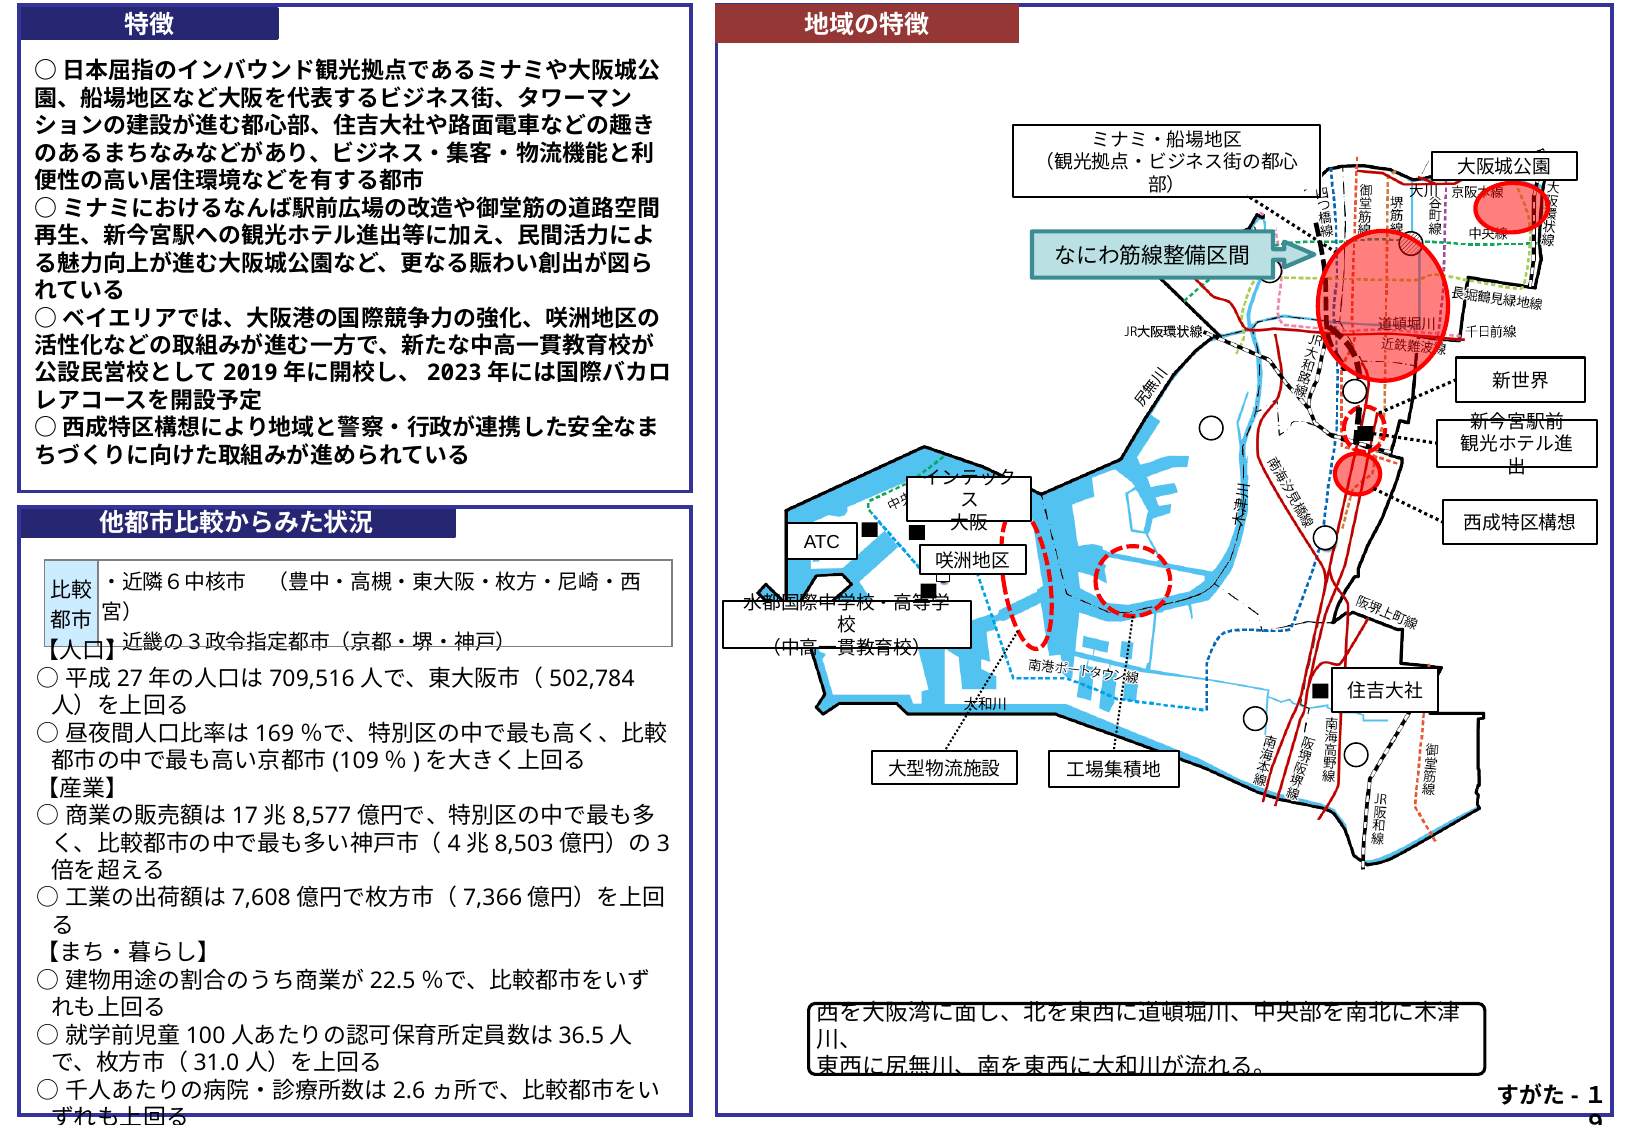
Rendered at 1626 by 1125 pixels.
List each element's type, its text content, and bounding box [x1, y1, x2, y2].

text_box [1372, 433, 1438, 444]
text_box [1113, 615, 1134, 752]
text_box ミナミ・船場地区 （観光拠点・ビジネス街の都心部） [1011, 123, 1323, 147]
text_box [754, 168, 1609, 810]
text_box すがた-１９ [1452, 1073, 1622, 1125]
text_box 西を大阪湾に面し、北を東西に道頓堀川、中央部を南北に木津川、 東西に尻無川、南を東西に大和川が流れる。 [808, 1003, 1485, 1075]
text_box 地域の特徴 [716, 5, 1018, 42]
picture [755, 148, 1565, 168]
picture [755, 810, 1565, 870]
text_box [1246, 195, 1337, 254]
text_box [1378, 379, 1457, 414]
text_box ○日本屈指のインバウンド観光拠点であるミナミや大阪城公園、船場地区など大阪を代表するビジネス街、タワーマンションの建設が進む都心部、住吉大社や路面電車などの趣きのあるまちなみなどがあり、ビジネス・集客・物流機能と利便性の高い居住環境などを有する都市 ○ミナミにおけるなんば駅前広場の改造や御堂筋の道路空間再生、新今宮駅への観光ホテル進出等に加え、民間活力による魅力向上が進む大阪城公園など、更なる賑わい創出が図られている ○ベイエリアでは、大阪港の国際競争力の強化、咲洲地区の活性化などの取組みが進む一方で、新たな中高一貫教育校が公設民営校として2019年に開校し、2023年には国際バカロレアコースを開設予定 ○西成特区構想により地域と警察・行政が連携した安全なまちづくりに向けた取組みが進められている [19, 48, 689, 476]
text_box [1373, 488, 1444, 523]
text_box [646, 492, 689, 506]
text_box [944, 630, 1019, 752]
text_box 【人口】 ○平成27年の人口は709,516人で、東大阪市（502,784人）を上回る ○昼夜間人口比率は169％で、特別区の中で最も高く、比較都市の中で最も高い京都市(109％)を大きく上回る 【産業】 ○商業の販売額は17兆8,577億円で、特別区の中で最も多く、比較都市の中で最も多い神戸市（4兆8,503億円）の3倍を超える ○工業の出荷額は7,608億円で枚方市（7,366億円）を上回る 【まち・暮らし】 ○建物用途の割合のうち商業が22.5％で、比較都市をいずれも上回る ○就学前児童100人あたりの認可保育所定員数は36.5人で、枚方市（31.0人）を上回る ○千人あたりの病院・診療所数は2.6ヵ所で、比較都市をいずれも上回る [19, 506, 691, 1116]
text_box [716, 4, 1613, 1116]
text_box 水都国際中学校・高等学校 （中高一貫教育校） [721, 598, 748, 650]
text_box [19, 4, 691, 492]
text_box 大阪城公園 [1566, 150, 1579, 167]
